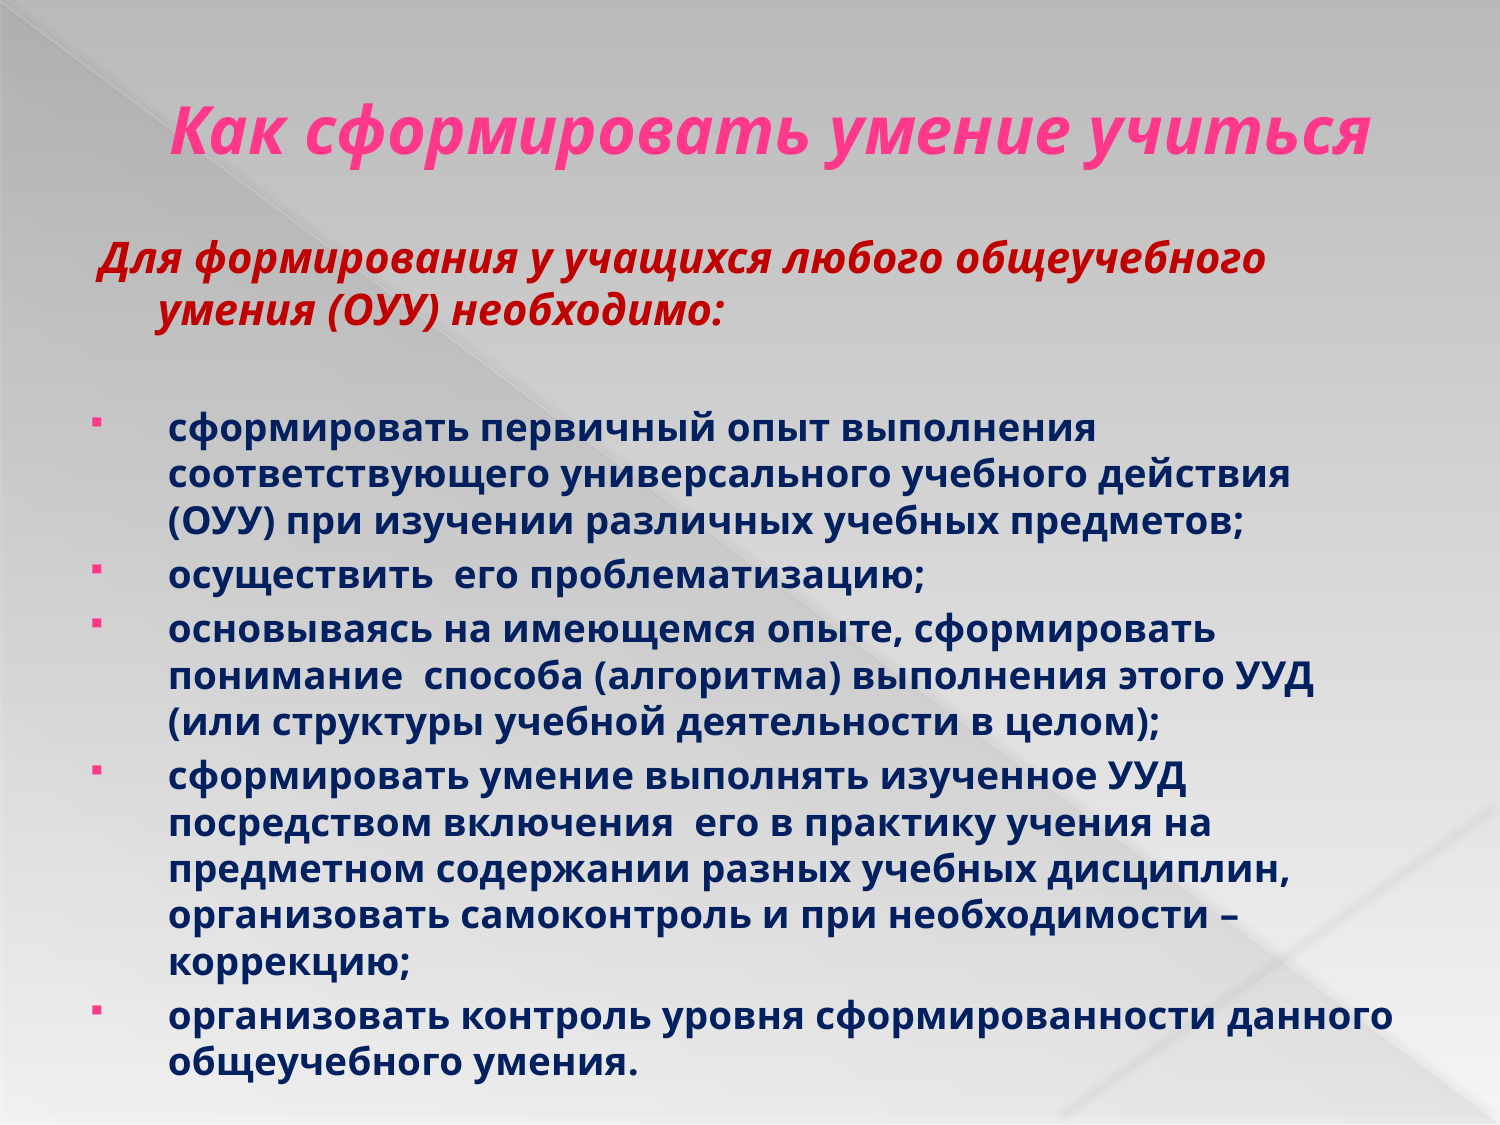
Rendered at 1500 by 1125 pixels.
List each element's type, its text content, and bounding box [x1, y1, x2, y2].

list Для формирования у учащихся любого общеучебного умения (ОУУ) необходимо: сформировать первичный опыт выполнения соответствующего универсального учебного действия (ОУУ) при изучении различных учебных предметов; осуществить его проблематизацию; основываясь на имеющемся опыте, сформировать понимание способа (алгоритма) выполнения этого УУД (или структуры учебной деятельности в целом); сформировать умение выполнять изученное УУД посредством включения его в практику учения на предметном содержании разных учебных дисциплин, организовать самоконтроль и при необходимости – коррекцию; организовать контроль уровня сформированности данного общеучебного умения. [75, 222, 1425, 1102]
title Как сформировать умение учиться [75, 43, 1425, 211]
